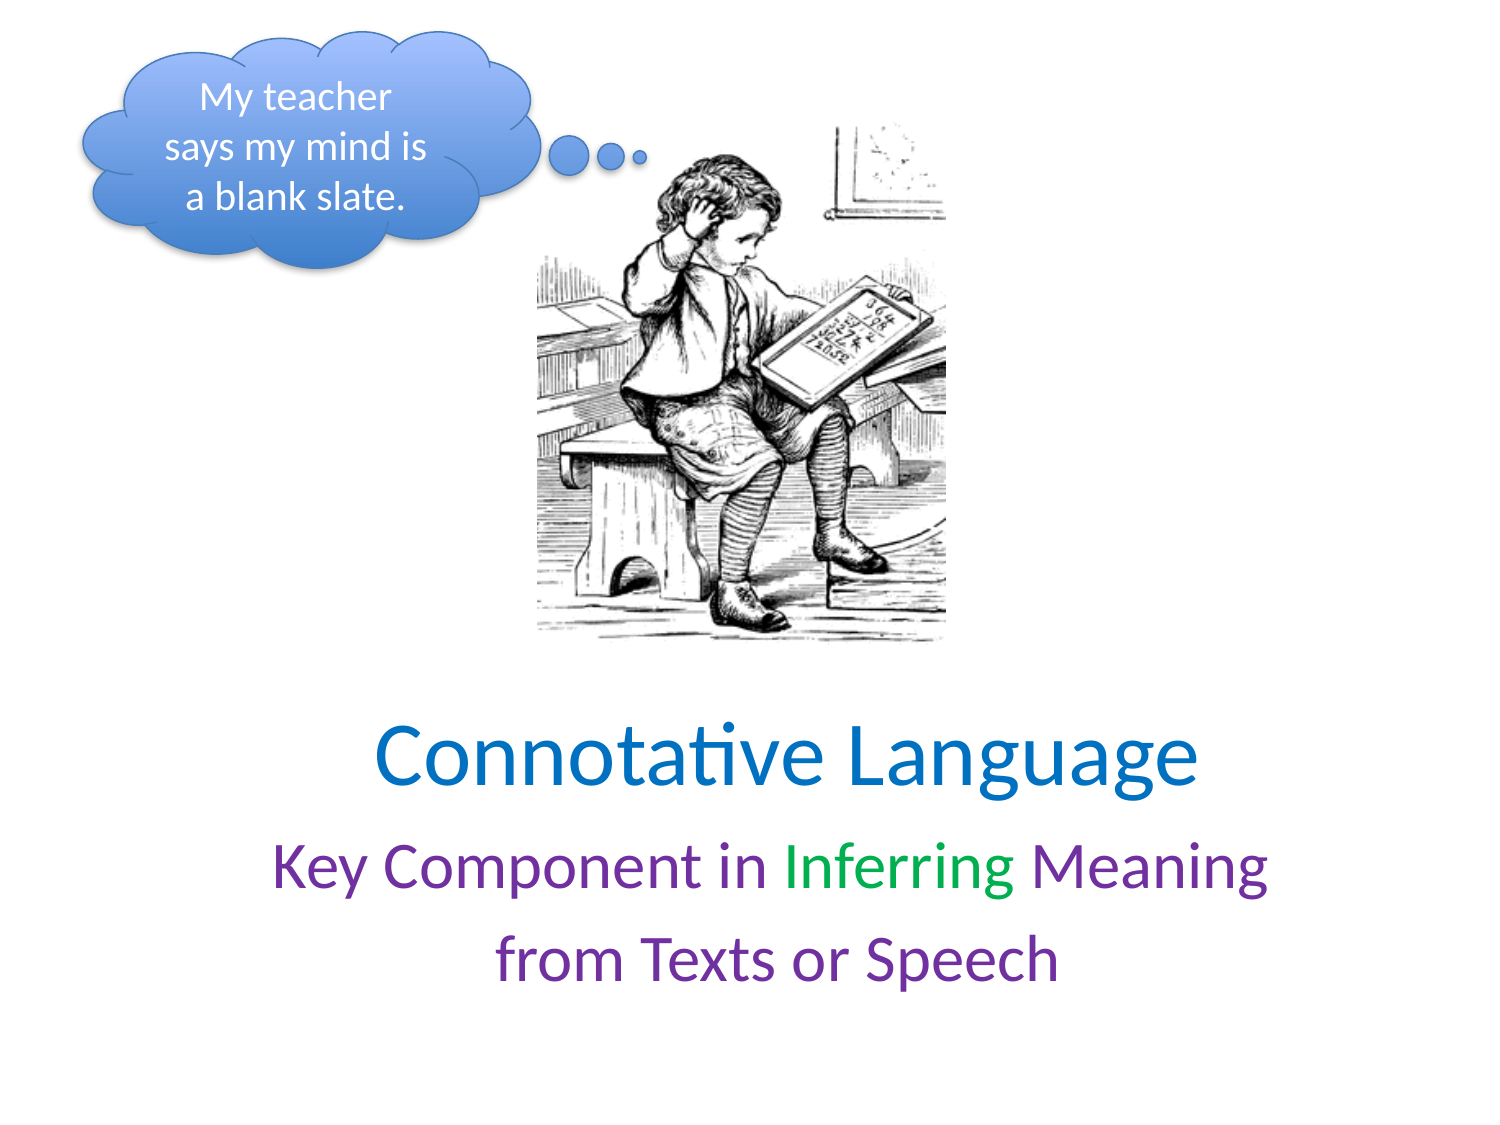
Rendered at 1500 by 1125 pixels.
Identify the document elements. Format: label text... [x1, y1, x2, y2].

picture [537, 122, 946, 645]
subtitle Key Component in Inferring Meaning from Texts or Speech [83, 814, 1474, 1102]
title Connotative Language [126, 562, 1450, 814]
text_box My teacher says my mind is a blank slate. [82, 31, 535, 269]
